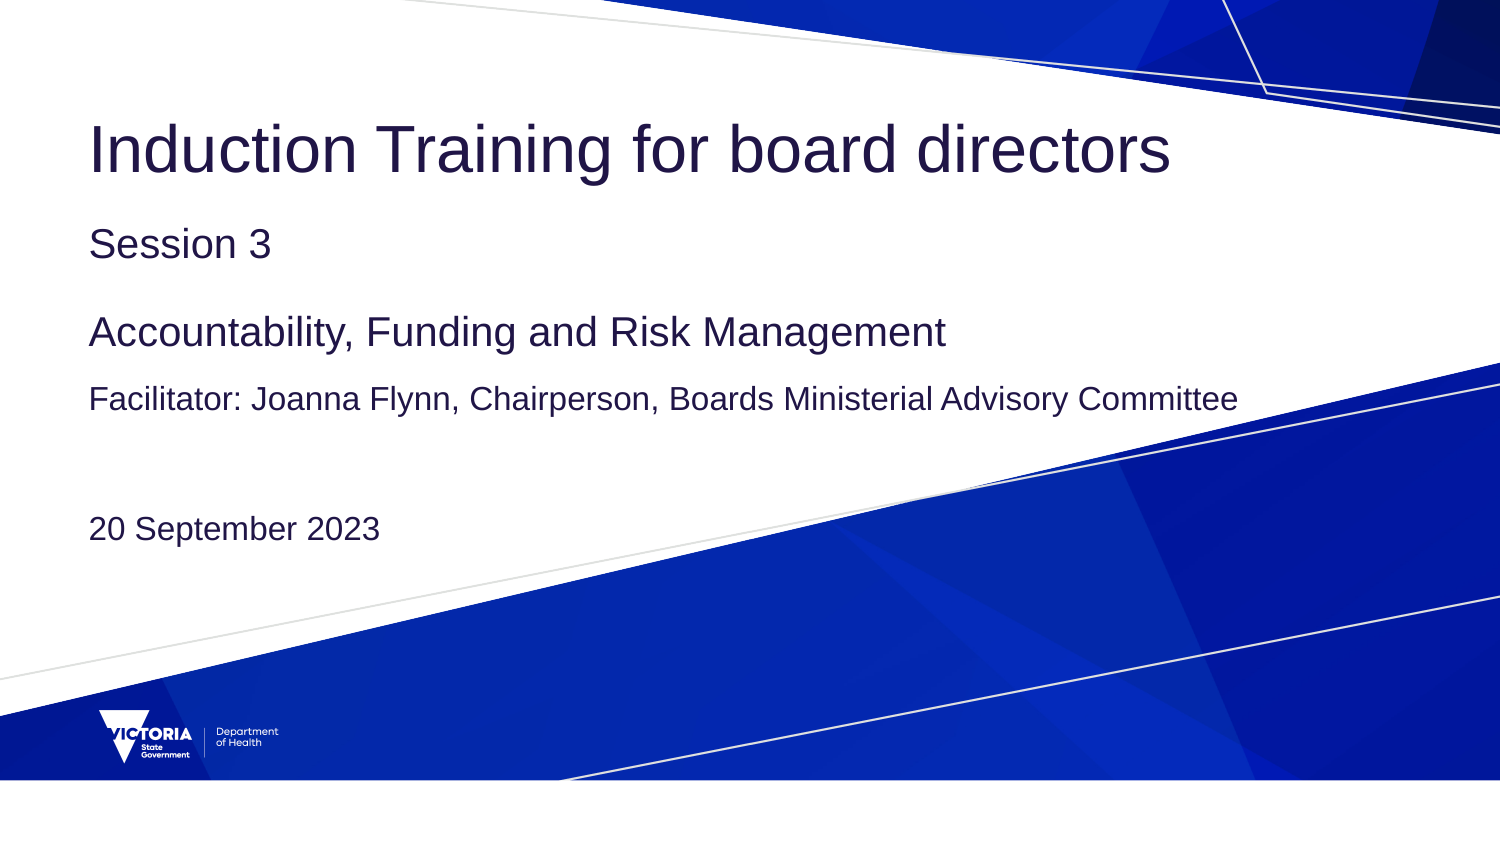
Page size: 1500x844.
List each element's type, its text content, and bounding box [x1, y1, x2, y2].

title Induction Training for board directors [88, 33, 1205, 211]
text_box Facilitator: Joanna Flynn, Chairperson, Boards Ministerial Advisory Committee 20 September 2023 [88, 377, 1378, 541]
picture [0, 0, 1500, 844]
subtitle Session 3 Accountability, Funding and Risk Management [88, 211, 1463, 285]
